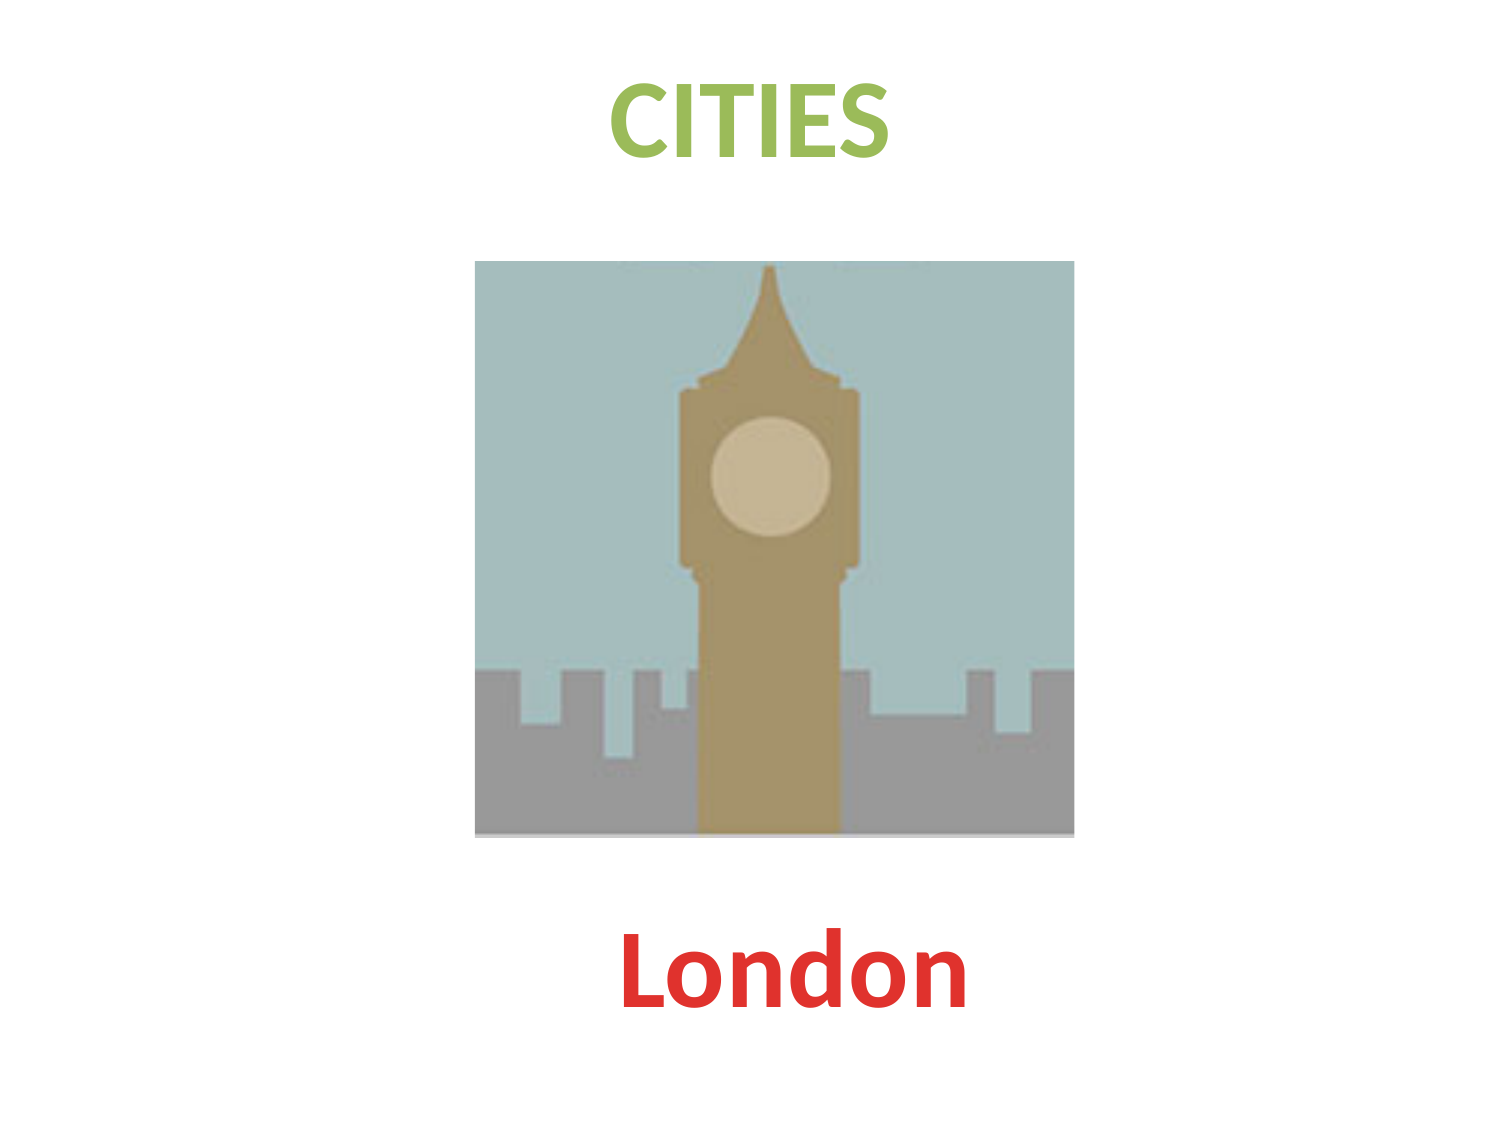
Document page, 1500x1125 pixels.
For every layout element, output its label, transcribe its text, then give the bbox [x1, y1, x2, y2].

picture [474, 260, 1075, 838]
text_box London [603, 887, 987, 1038]
text_box CITIES [594, 37, 908, 188]
